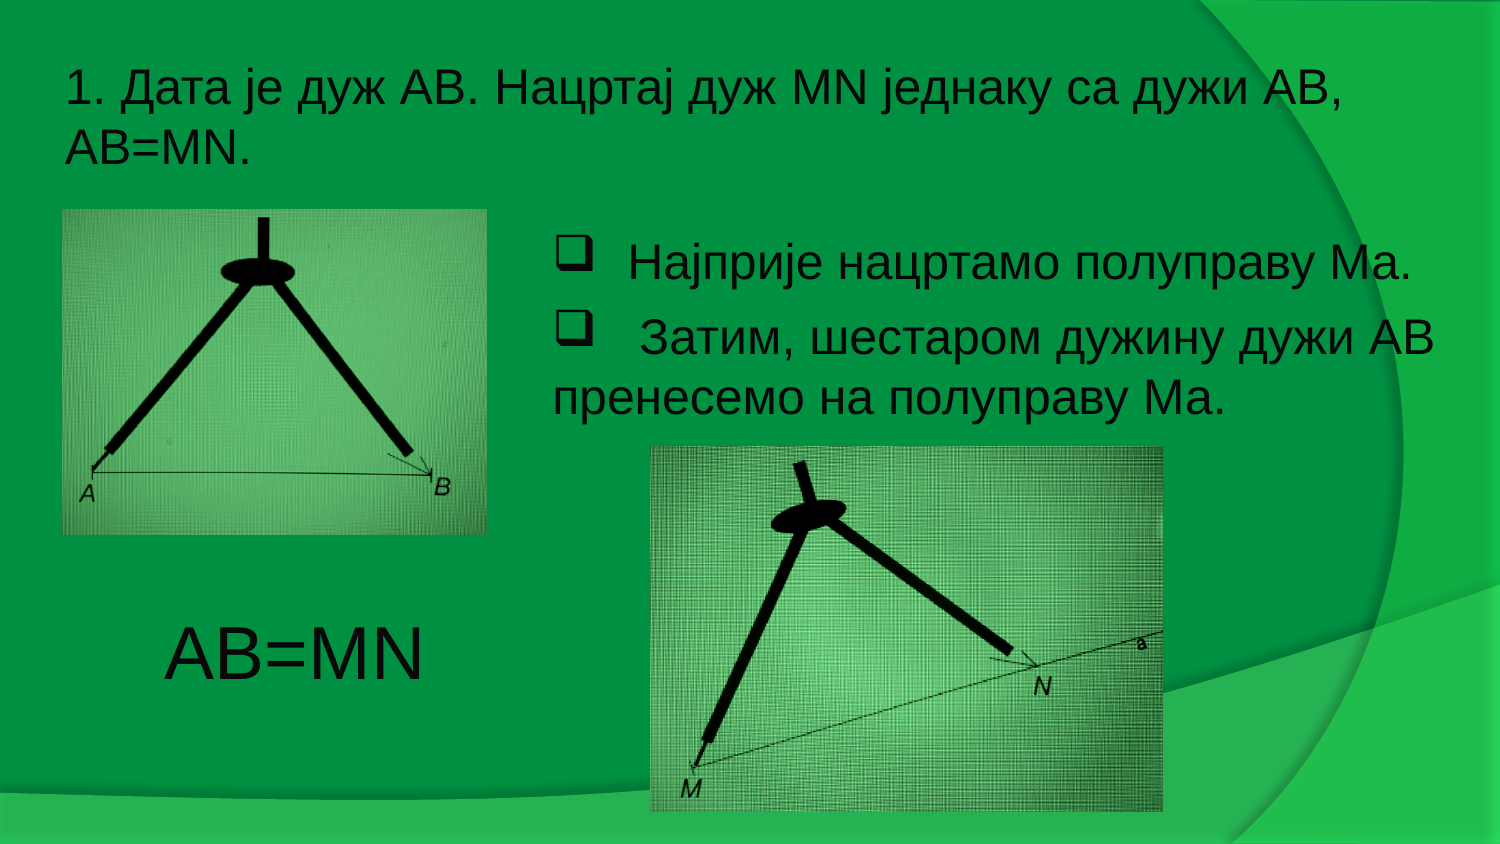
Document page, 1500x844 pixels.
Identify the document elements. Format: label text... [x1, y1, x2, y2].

picture [62, 209, 487, 535]
text_box 1. Дата је дуж АВ. Нацртај дуж MN једнаку са дужи АВ, АВ=MN. [49, 46, 1413, 182]
text_box Затим, шестаром дужину дужи АВ пренесемо на полуправу Ма. [537, 296, 1500, 432]
text_box АВ=MN [149, 596, 588, 702]
text_box Најприје нацртамо полуправу Мa. [537, 221, 1500, 296]
picture [649, 446, 1163, 812]
